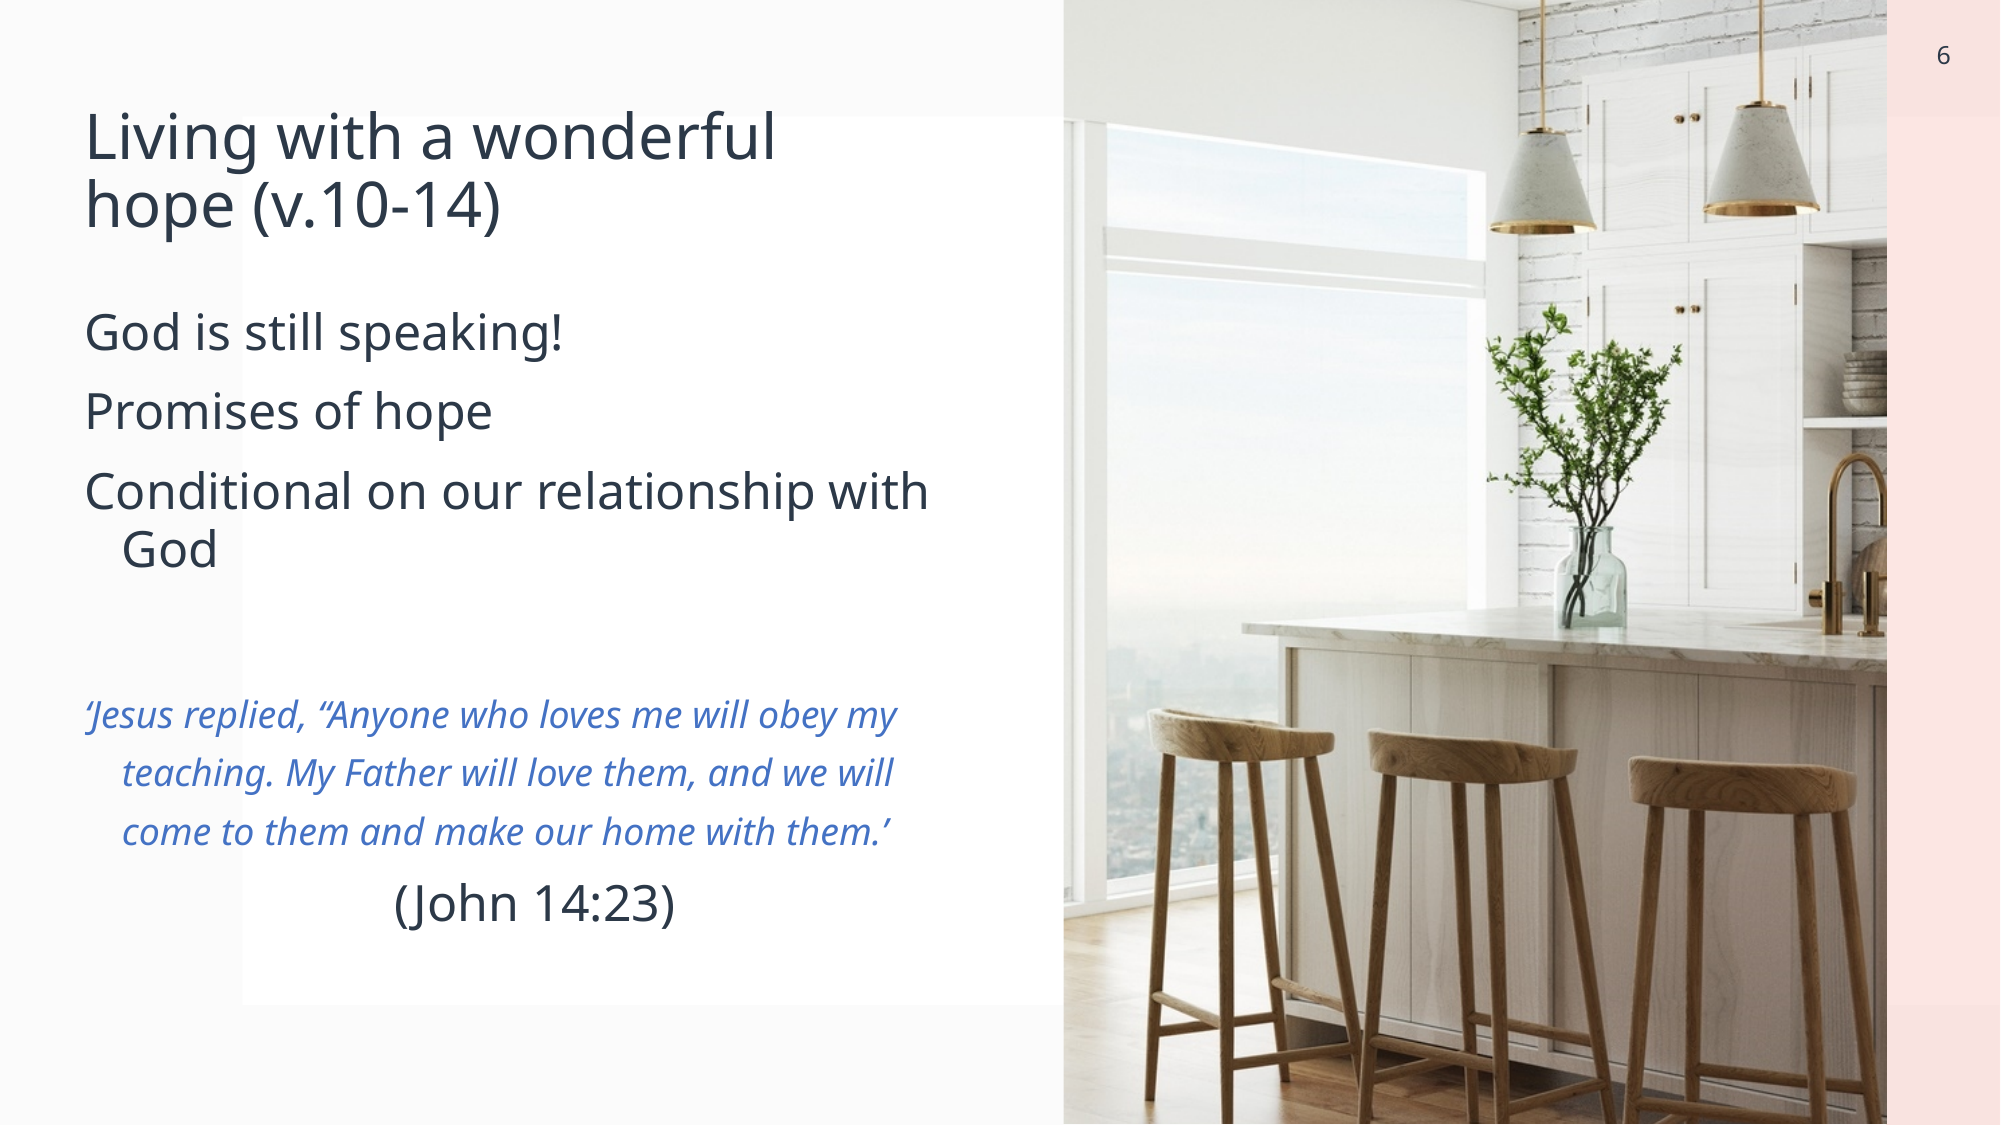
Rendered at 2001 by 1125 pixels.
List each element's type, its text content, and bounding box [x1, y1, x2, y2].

subtitle God is still speaking! Promises of hope Conditional on our relationship with God ‘Jesus replied, “Anyone who loves me will obey my teaching. My Father will love them, and we will come to them and make our home with them.’ (John 14:23) [69, 294, 1000, 1060]
slide_number 6 [1888, 0, 2000, 113]
title Living with a wonderful hope (v.10-14) [69, 94, 886, 250]
picture [1063, 0, 1888, 1124]
